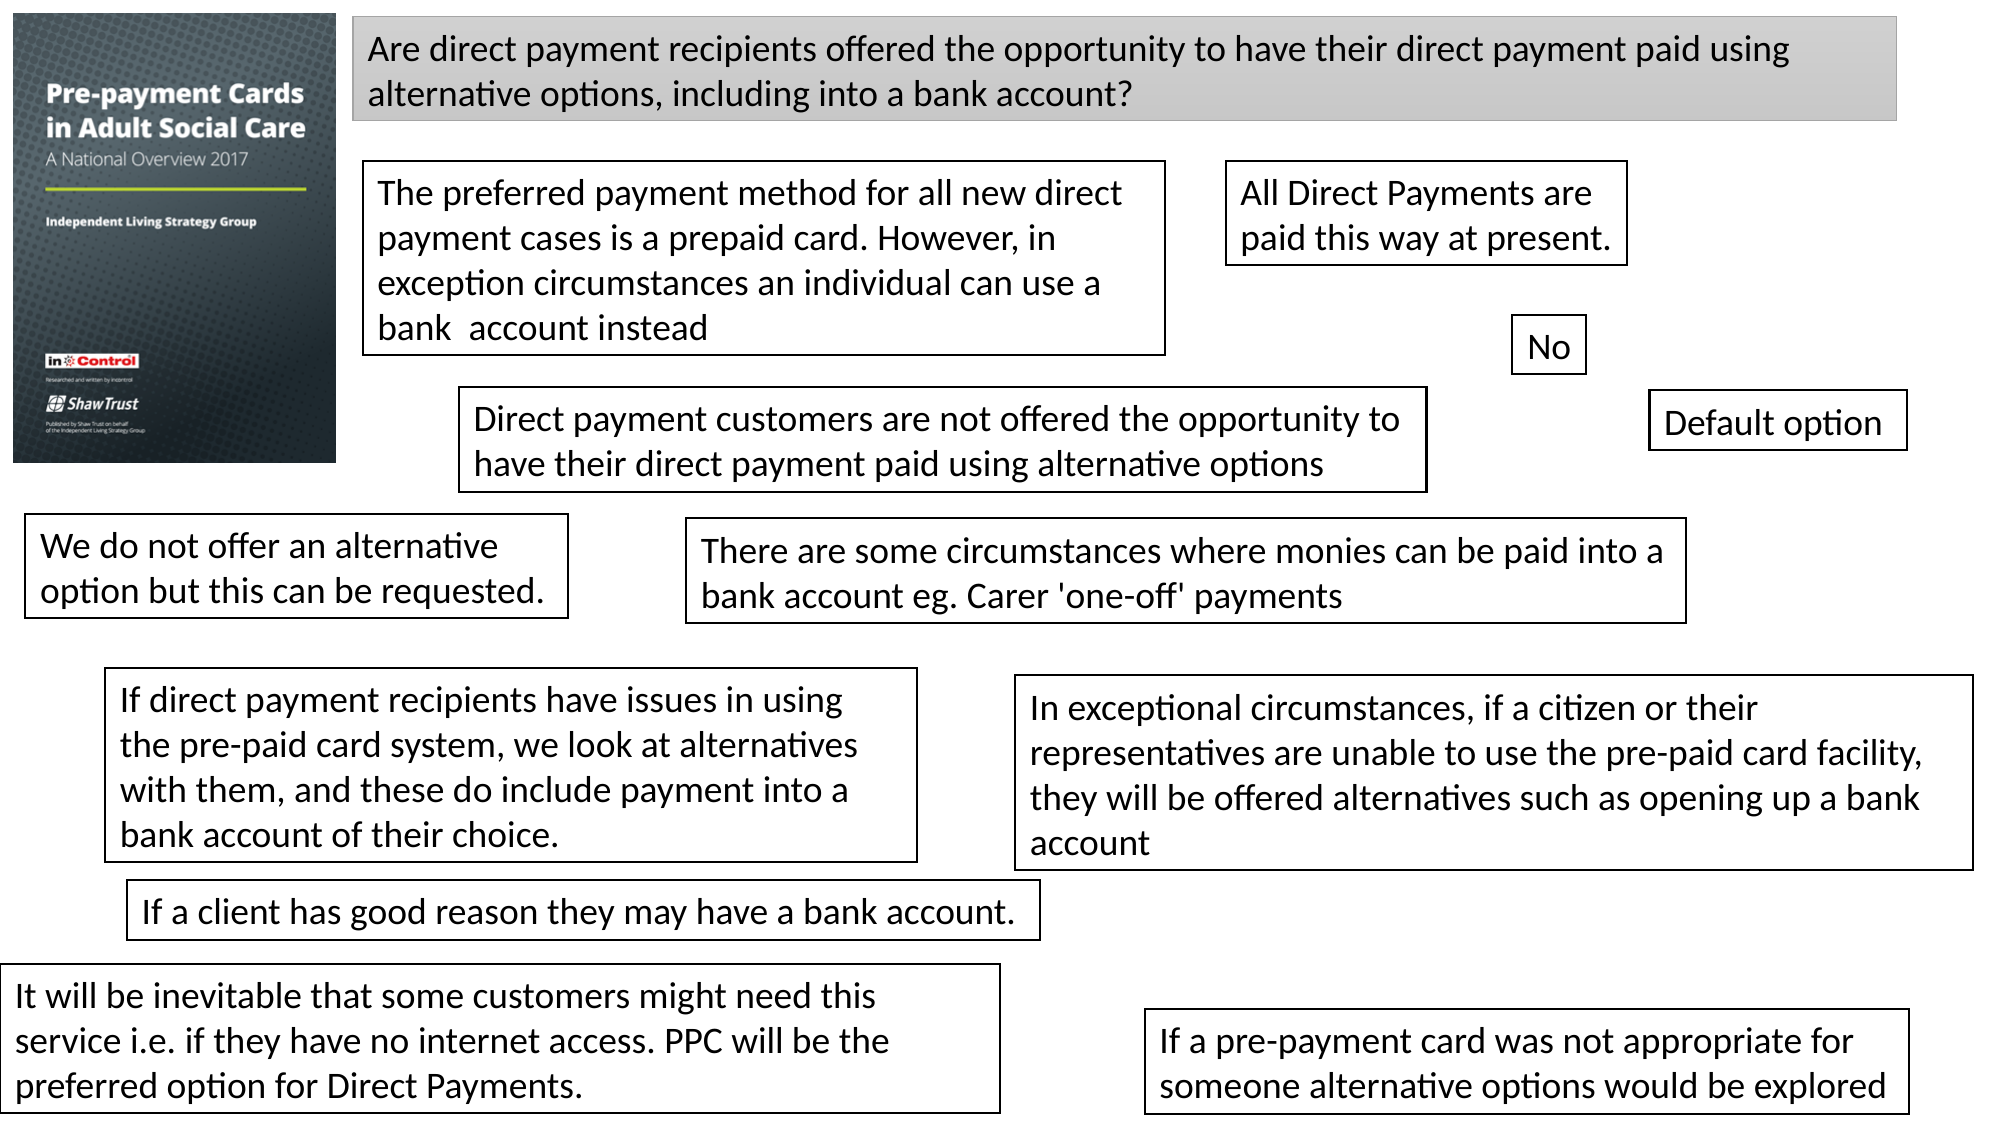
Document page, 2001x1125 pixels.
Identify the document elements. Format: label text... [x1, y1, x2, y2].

text_box There are some circumstances where monies can be paid into a bank account eg. Carer 'one-off' payments [685, 517, 1687, 624]
text_box In exceptional circumstances, if a citizen or their representatives are unable to use the pre-paid card facility, they will be offered alternatives such as opening up a bank account [1014, 674, 1974, 871]
text_box We do not offer an alternative option but this can be requested. [24, 513, 569, 619]
text_box No [1511, 314, 1587, 375]
text_box Direct payment customers are not offered the opportunity to have their direct payment paid using alternative options [458, 386, 1428, 493]
text_box Default option [1648, 389, 1908, 451]
text_box Are direct payment recipients offered the opportunity to have their direct payment paid using alternative options, including into a bank account? [352, 16, 1897, 121]
text_box If a client has good reason they may have a bank account. [126, 879, 1041, 941]
text_box It will be inevitable that some customers might need this service i.e. if they have no internet access. PPC will be the preferred option for Direct Payments. [0, 963, 1001, 1114]
text_box If direct payment recipients have issues in using the pre-paid card system, we look at alternatives with them, and these do include payment into a bank account of their choice. [104, 667, 918, 863]
text_box The preferred payment method for all new direct payment cases is a prepaid card. However, in exception circumstances an individual can use a bank account instead [362, 160, 1166, 356]
text_box All Direct Payments are paid this way at present. [1225, 160, 1628, 266]
picture [13, 13, 336, 463]
text_box If a pre-payment card was not appropriate for someone alternative options would be explored [1144, 1008, 1910, 1115]
